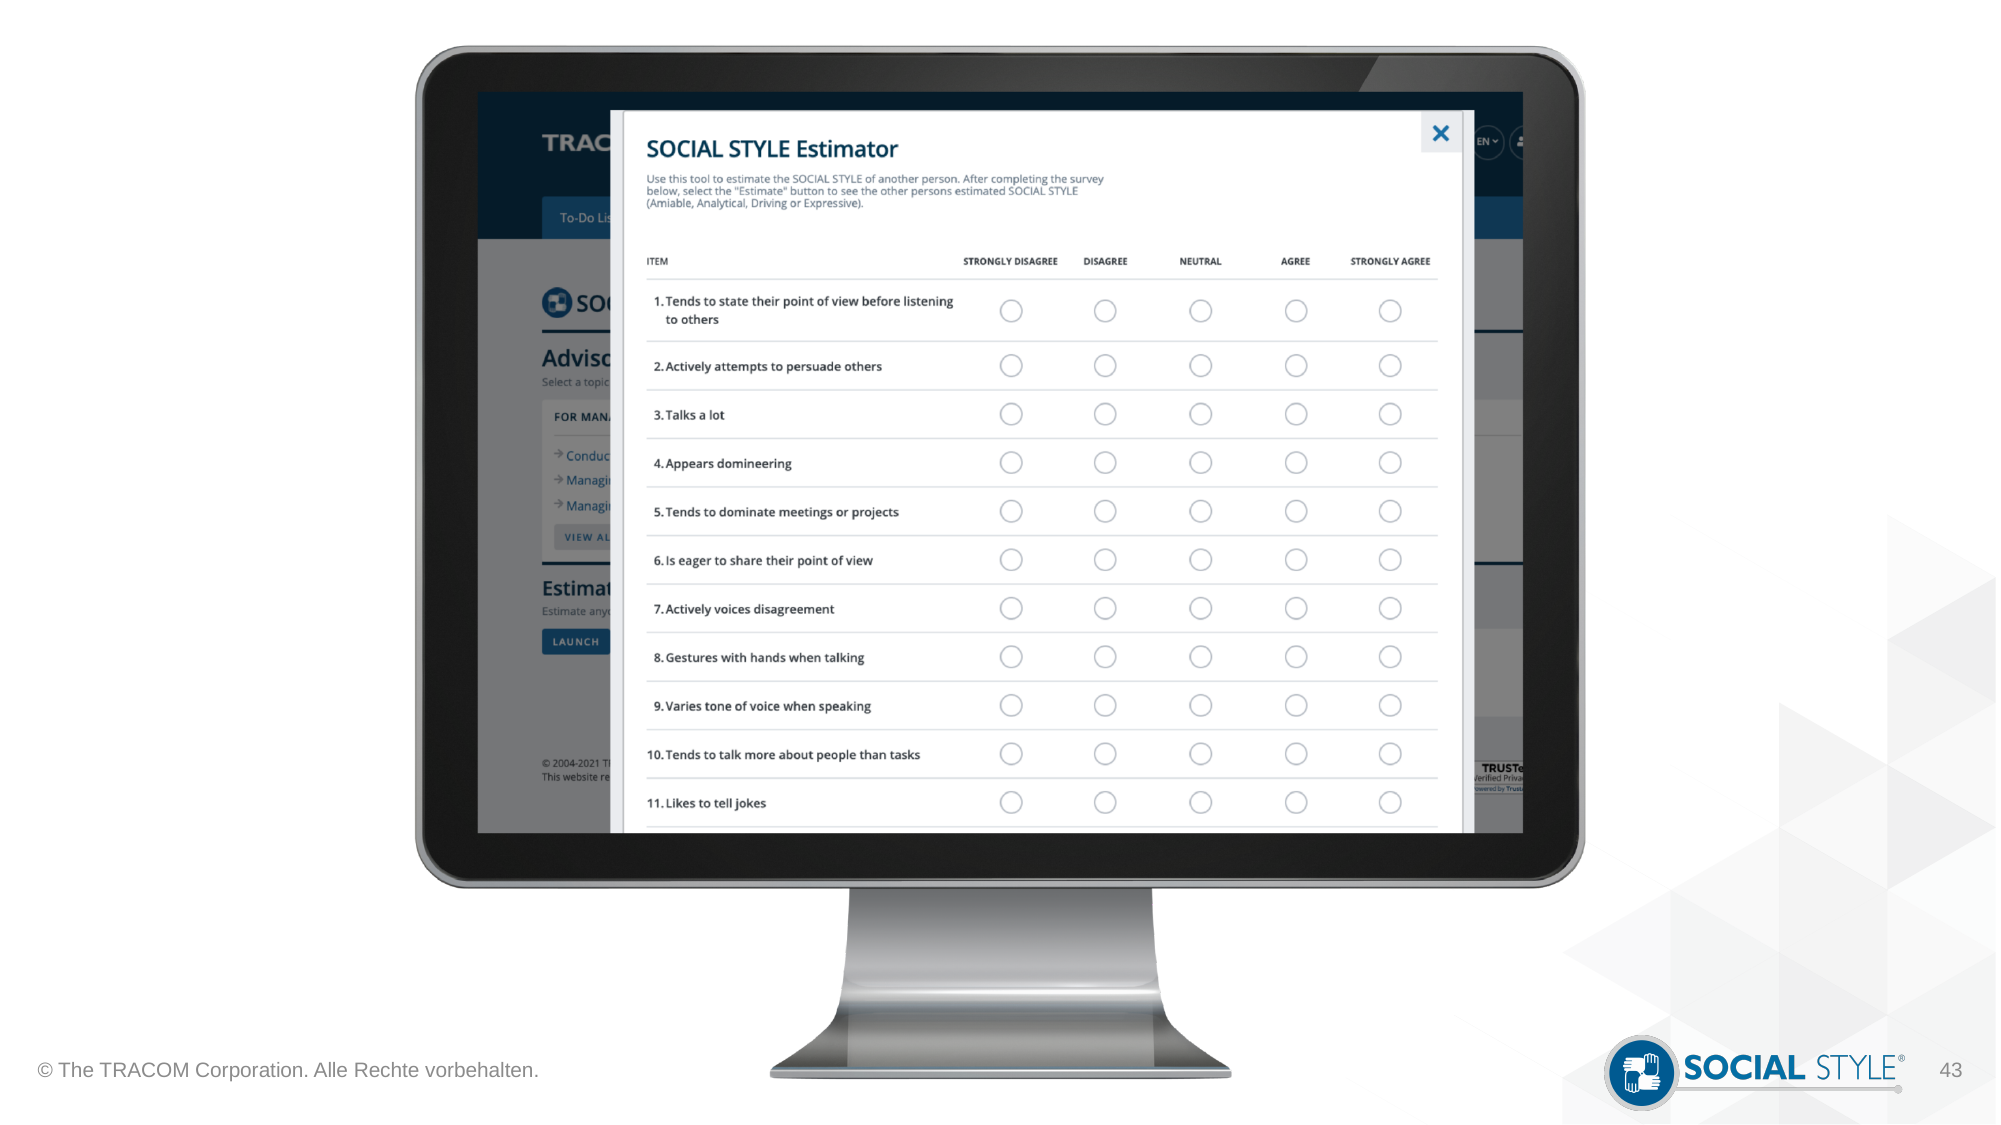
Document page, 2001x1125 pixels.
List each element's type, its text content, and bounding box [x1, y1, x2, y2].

slide_number 43 [1938, 1056, 1963, 1103]
footer © The TRACOM Corporation. Alle Rechte vorbehalten. [37, 1056, 62, 1103]
picture [62, 0, 1938, 1125]
